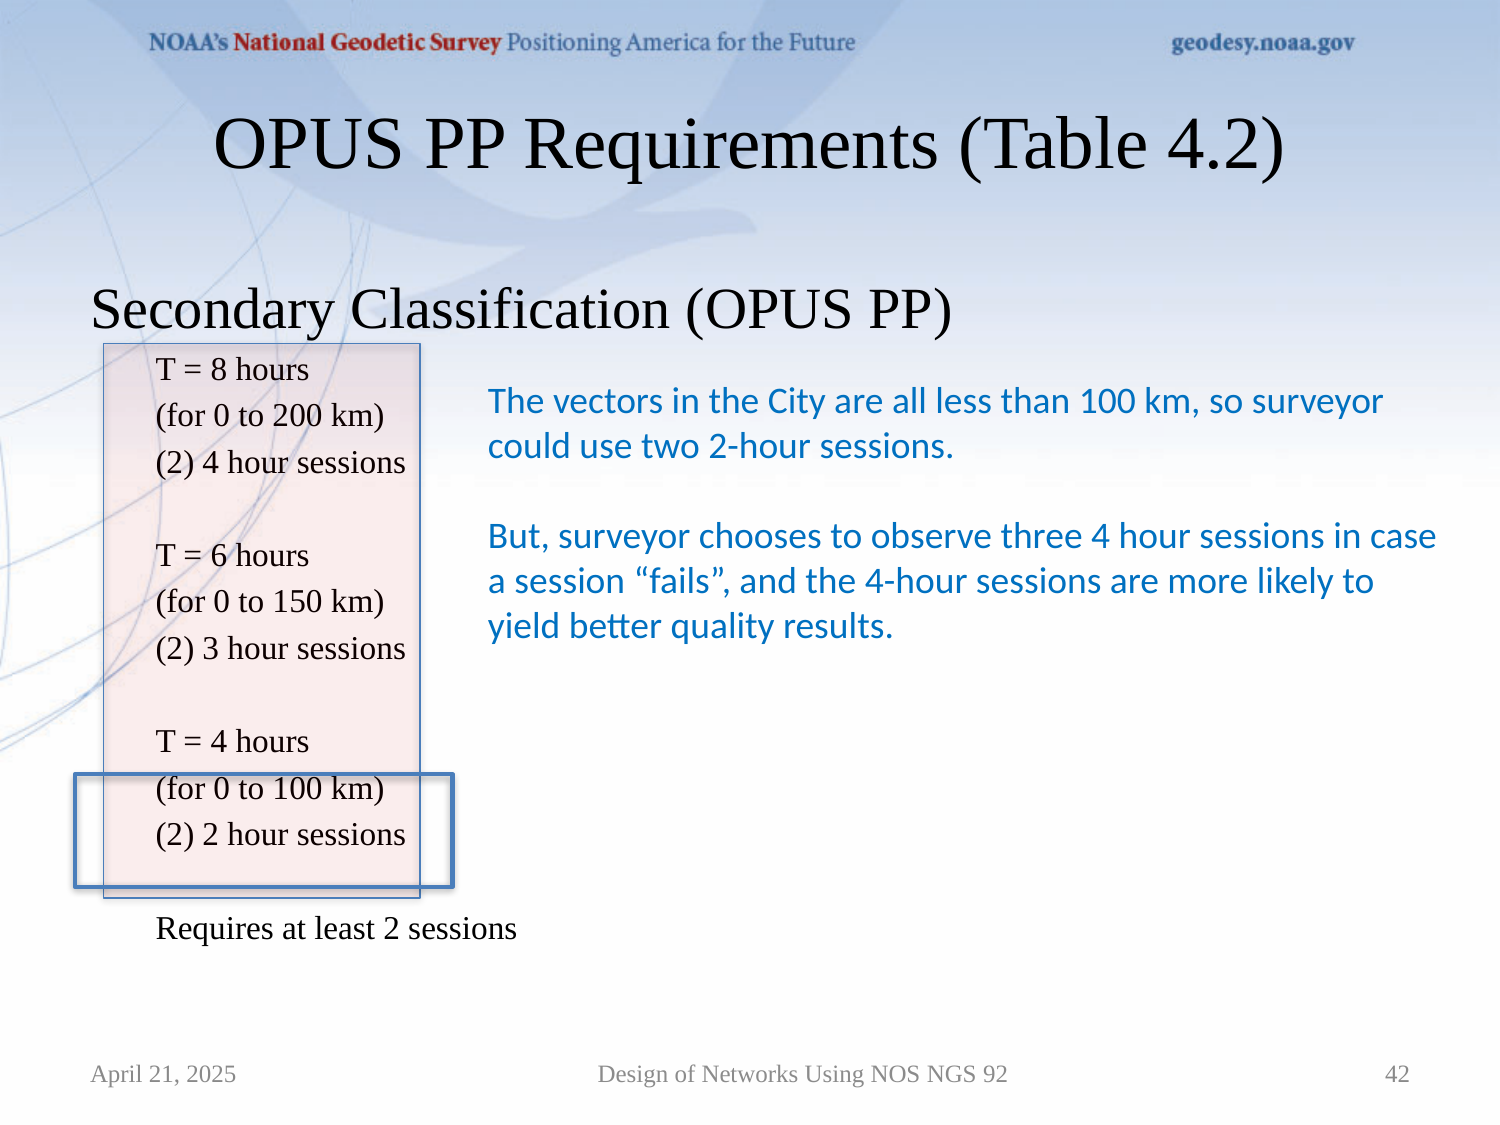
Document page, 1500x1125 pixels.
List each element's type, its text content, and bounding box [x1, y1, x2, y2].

list Secondary Classification (OPUS PP) T = 8 hours (for 0 to 200 km) (2) 4 hour sessions T = 6 hours (for 0 to 150 km) (2) 3 hour sessions T = 4 hours (for 0 to 100 km) (2) 2 hour sessions Requires at least 2 sessions [75, 262, 1425, 1005]
text_box The vectors in the City are all less than 100 km, so surveyor could use two 2-hour sessions. But, surveyor chooses to observe three 4 hour sessions in case a session “fails”, and the 4-hour sessions are more likely to yield better quality results. [473, 368, 1454, 654]
footer Design of Networks Using NOS NGS 92 [345, 1042, 1267, 1103]
text_box [103, 894, 421, 899]
text_box [103, 343, 421, 772]
slide_number 42 [1307, 1042, 1425, 1103]
text_box [74, 773, 453, 888]
title OPUS PP Requirements (Table 4.2) [75, 45, 1425, 233]
picture [0, 0, 1500, 1125]
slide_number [75, 1042, 286, 1103]
